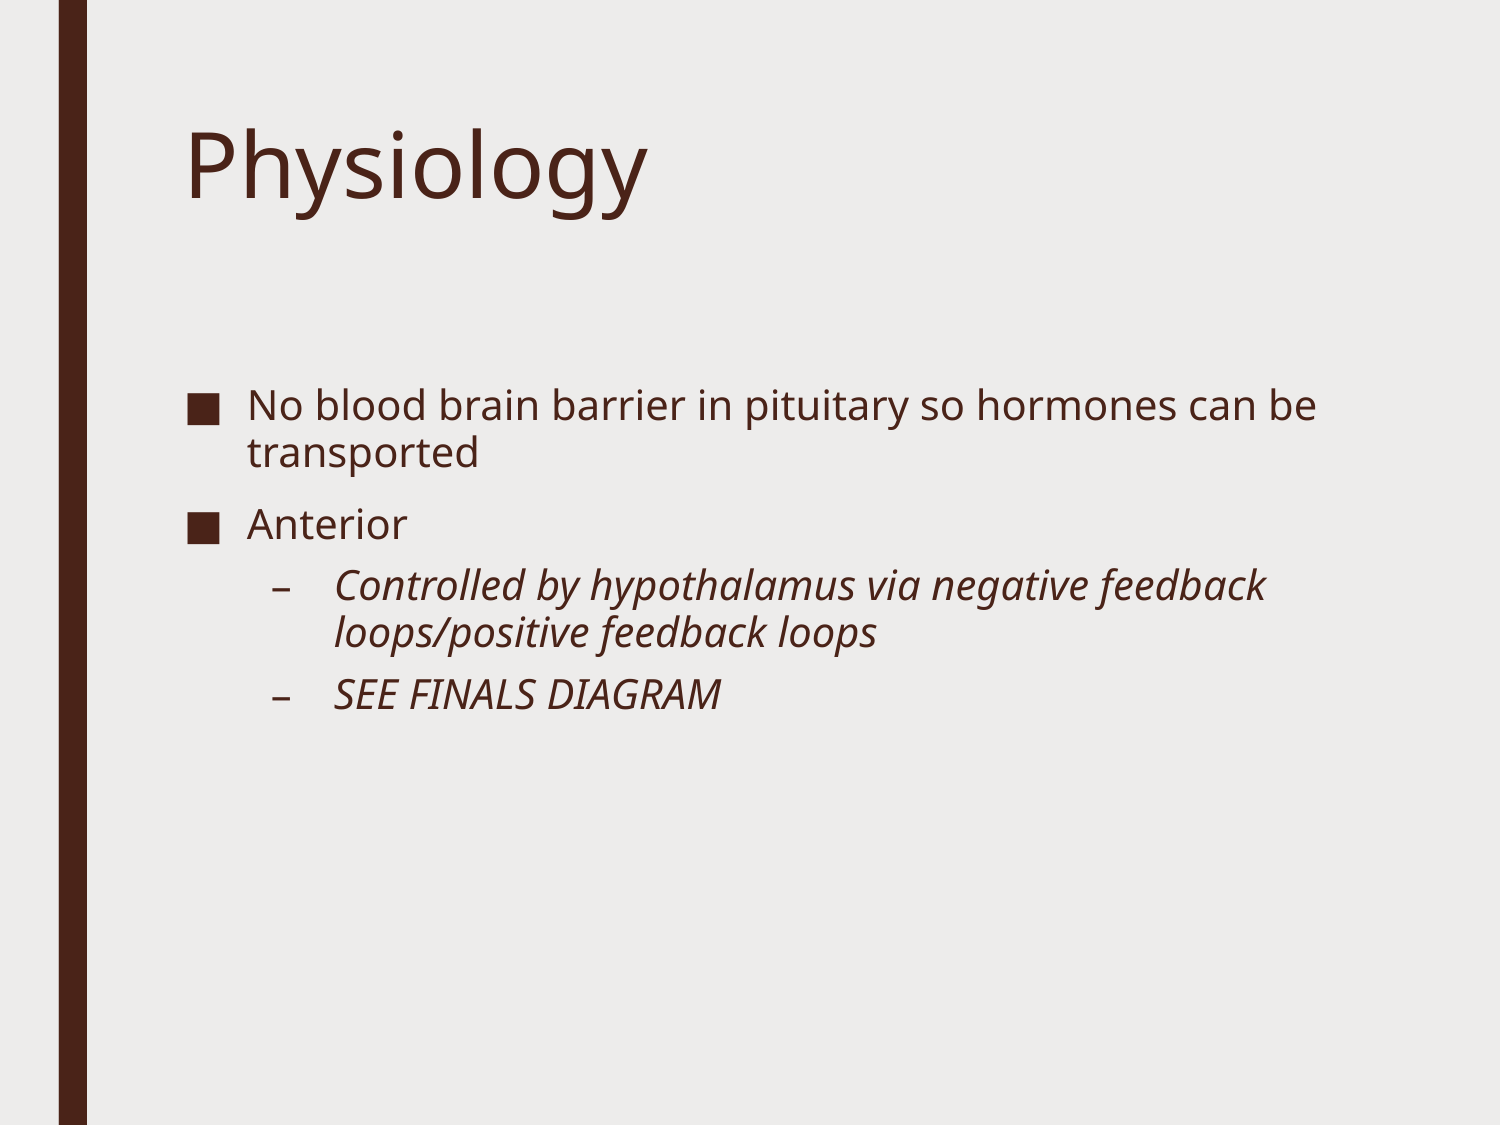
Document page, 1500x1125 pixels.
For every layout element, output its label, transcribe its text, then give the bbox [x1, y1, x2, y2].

list No blood brain barrier in pituitary so hormones can be transported Anterior Controlled by hypothalamus via negative feedback loops/positive feedback loops SEE FINALS DIAGRAM [168, 375, 1351, 963]
title Physiology [168, 112, 1351, 357]
